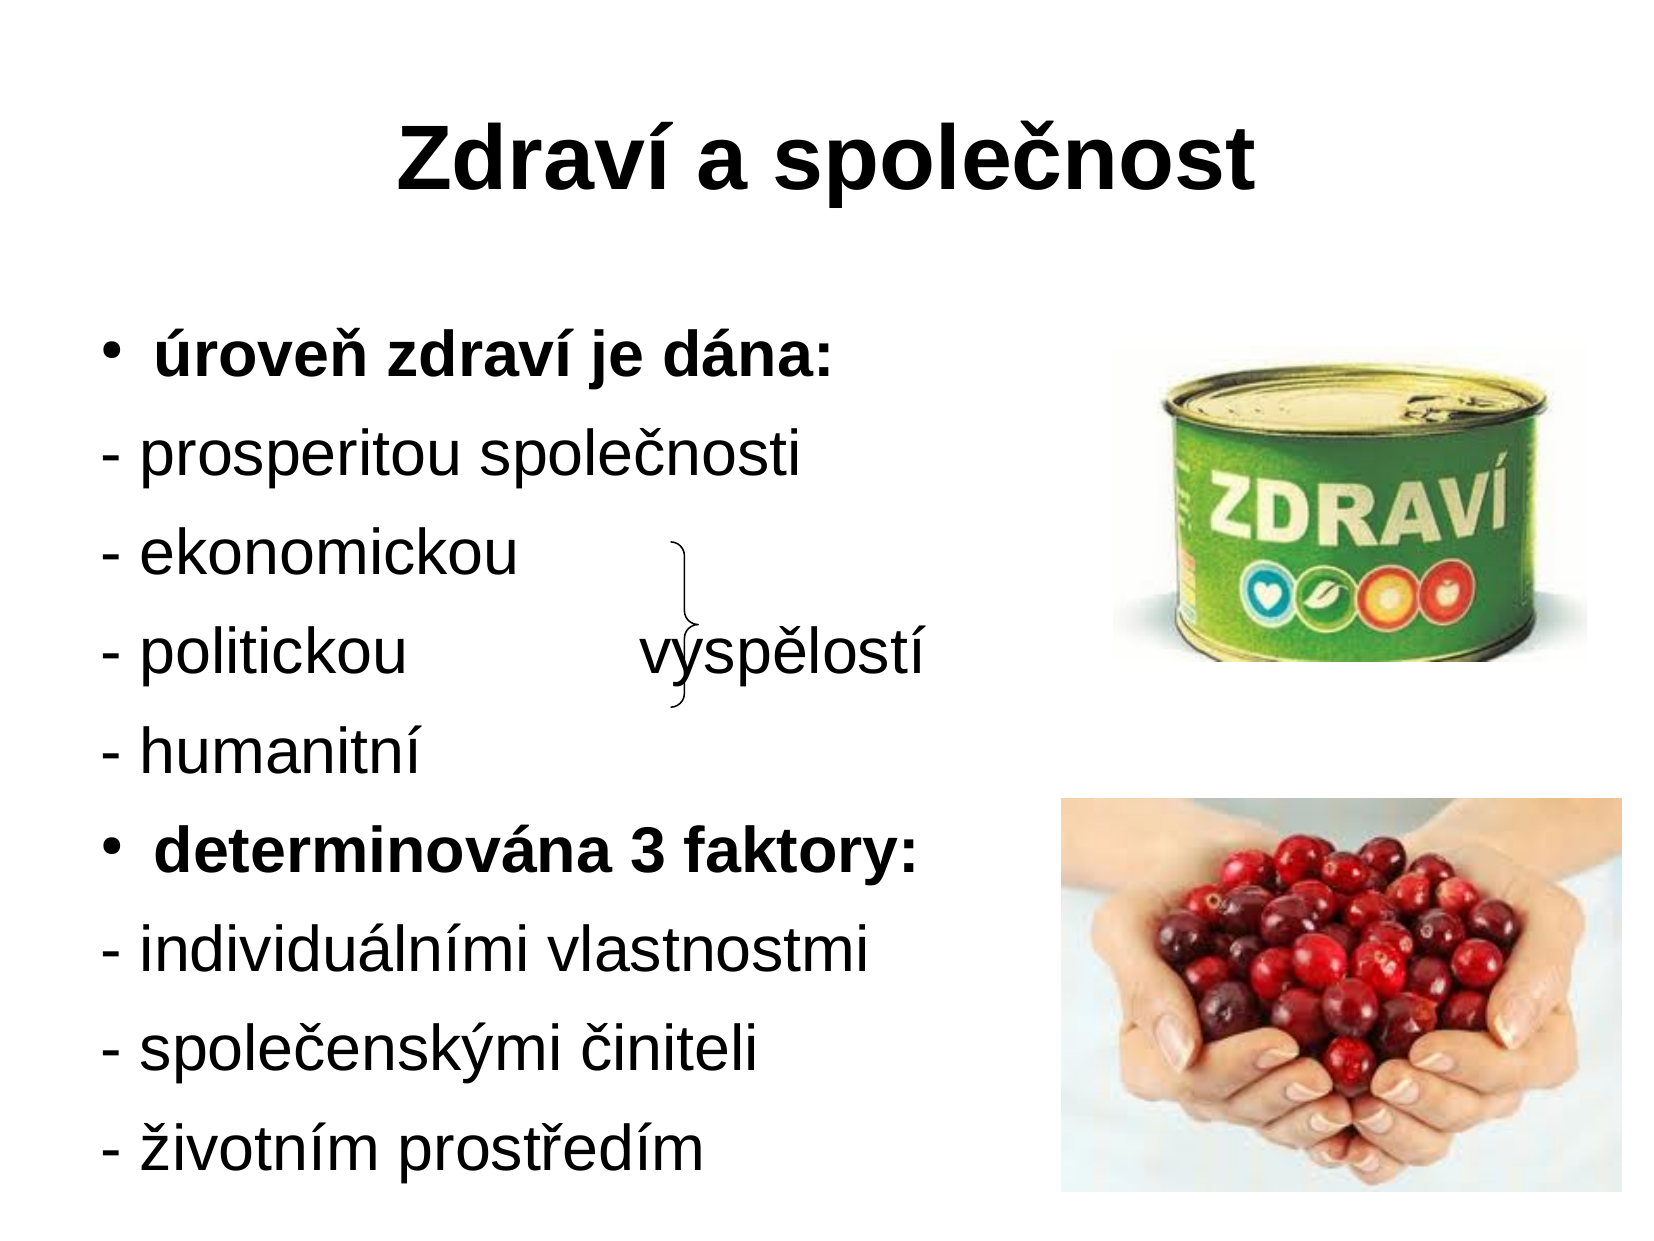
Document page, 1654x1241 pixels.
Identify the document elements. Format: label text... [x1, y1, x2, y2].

picture [1113, 346, 1588, 662]
title Zdraví a společnost [82, 49, 1571, 257]
text_box [670, 541, 699, 708]
picture [1060, 798, 1622, 1192]
list úroveň zdraví je dána: - prosperitou společnosti - ekonomickou - politickou vyspělostí - humanitní determinována 3 faktory: - individuálními vlastnostmi - společenskými činiteli - životním prostředím [82, 320, 1618, 1103]
